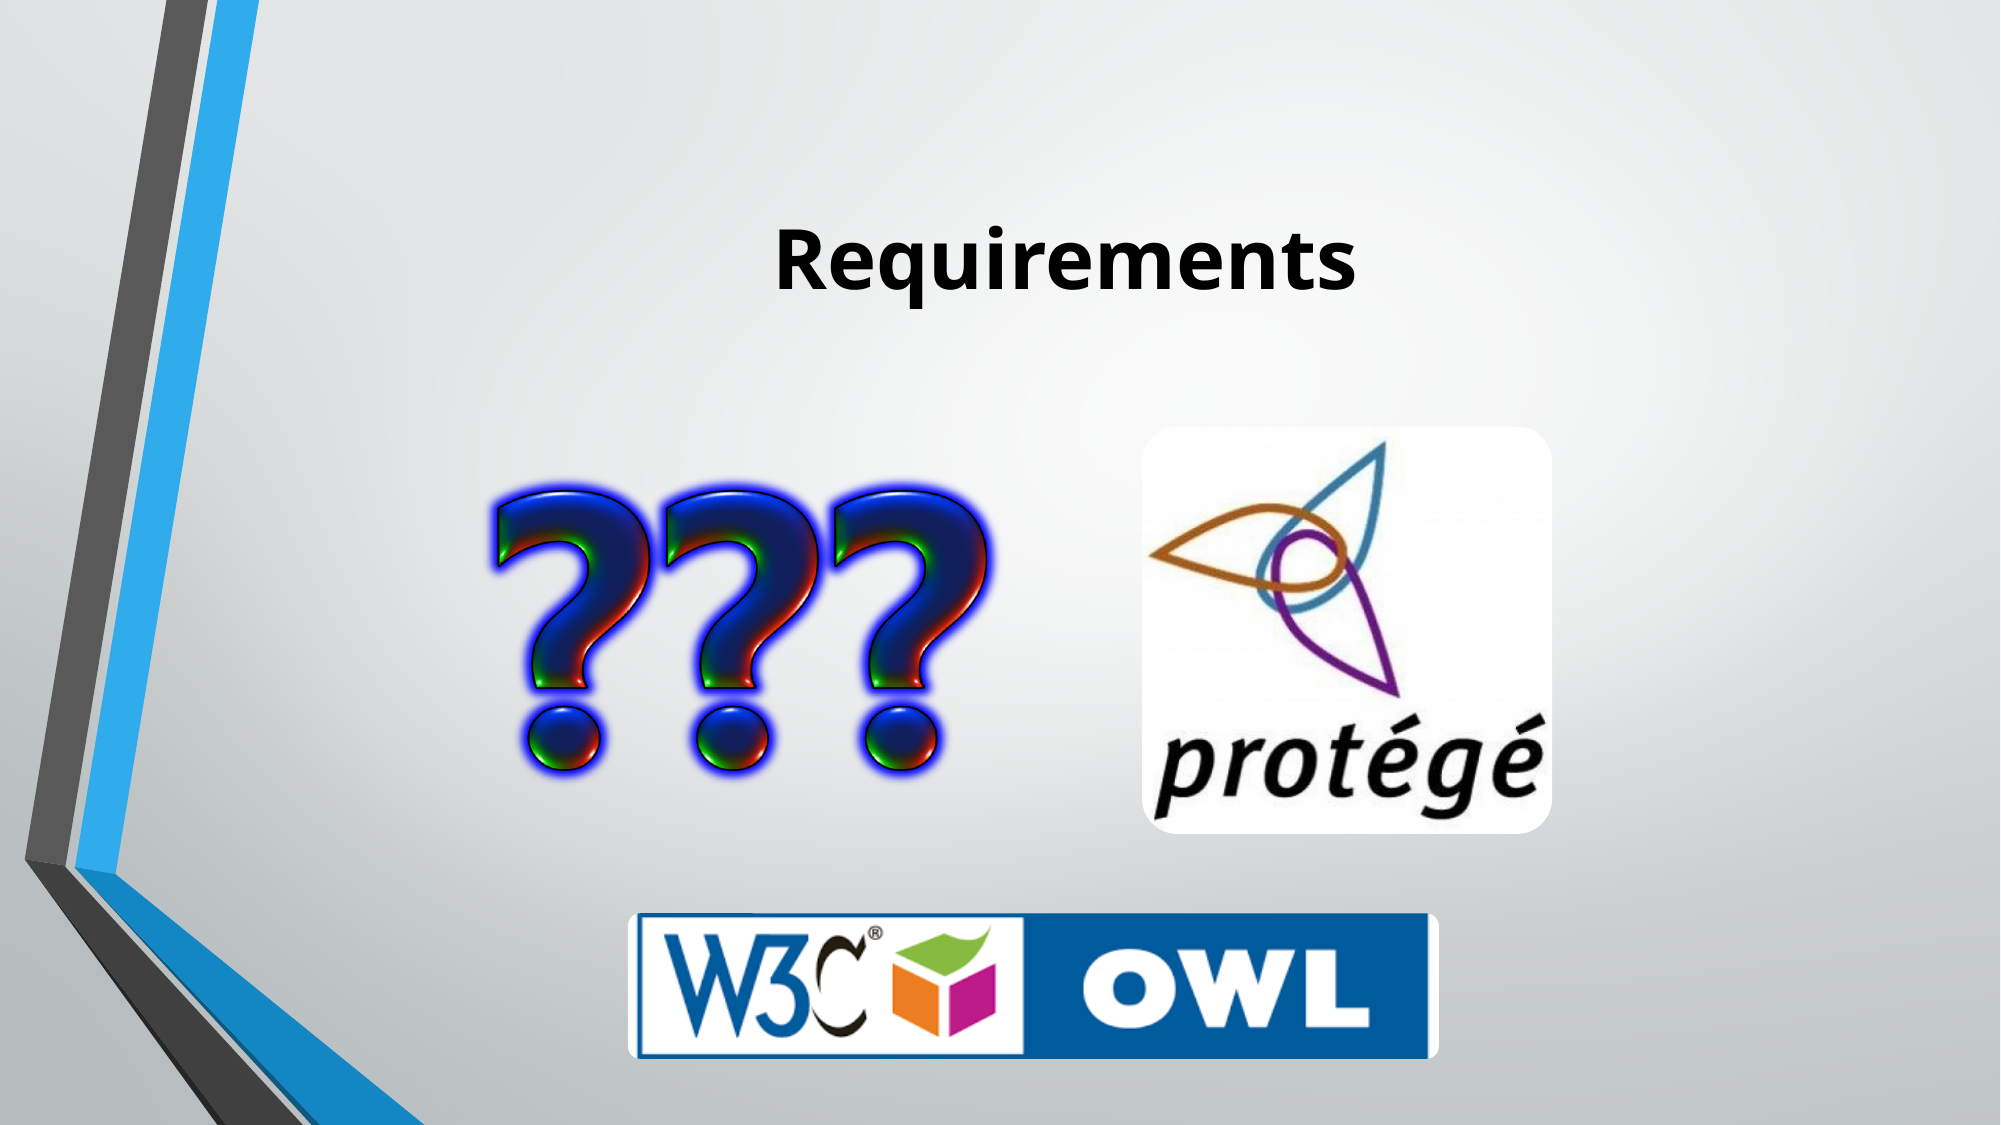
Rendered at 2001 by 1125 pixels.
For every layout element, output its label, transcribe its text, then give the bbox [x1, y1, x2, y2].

picture [1141, 426, 1553, 835]
picture [627, 913, 1440, 1060]
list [386, 427, 1098, 835]
title Requirements [243, 112, 1887, 400]
